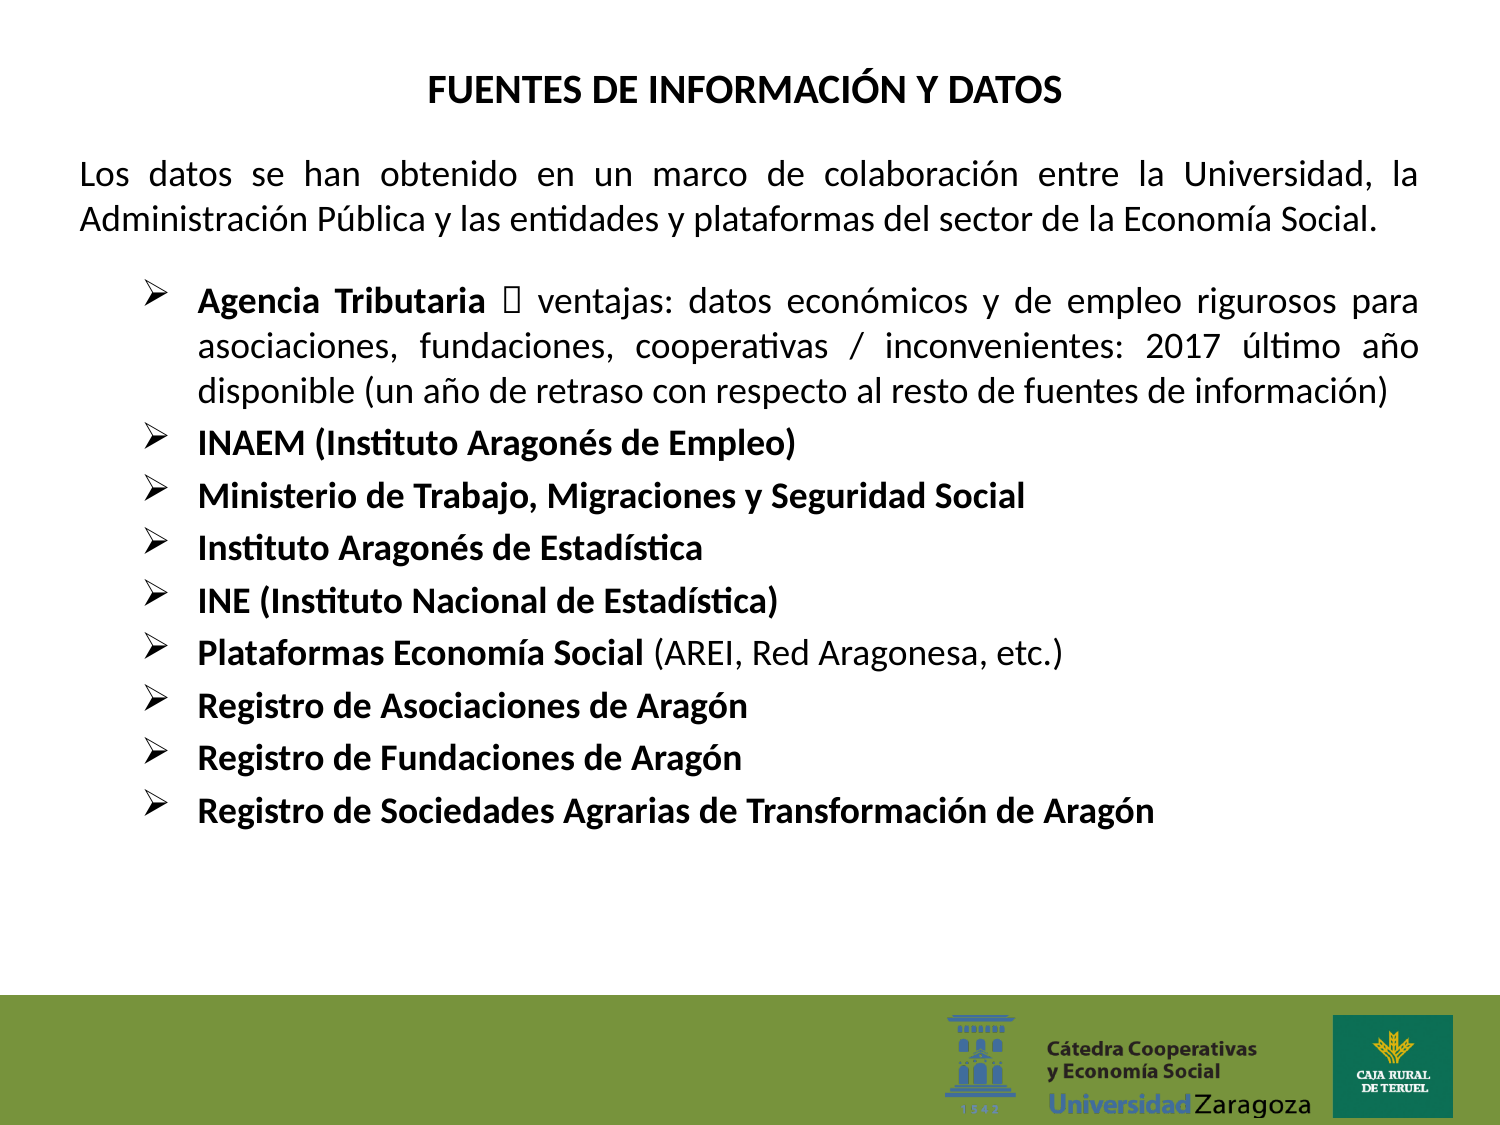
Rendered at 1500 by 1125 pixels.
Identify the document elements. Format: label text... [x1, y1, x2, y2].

picture [945, 1015, 1453, 1118]
text_box [0, 995, 1500, 1125]
text_box FUENTES DE INFORMACIÓN Y DATOS Los datos se han obtenido en un marco de colaboración entre la Universidad, la Administración Pública y las entidades y plataformas del sector de la Economía Social. Agencia Tributaria  ventajas: datos económicos y de empleo rigurosos para asociaciones, fundaciones, cooperativas / inconvenientes: 2017 último año disponible (un año de retraso con respecto al resto de fuentes de información) INAEM (Instituto Aragonés de Empleo) Ministerio de Trabajo, Migraciones y Seguridad Social Instituto Aragonés de Estadística INE (Instituto Nacional de Estadística) Plataformas Economía Social (AREI, Red Aragonesa, etc.) Registro de Asociaciones de Aragón Registro de Fundaciones de Aragón Registro de Sociedades Agrarias de Transformación de Aragón [64, 54, 1436, 953]
